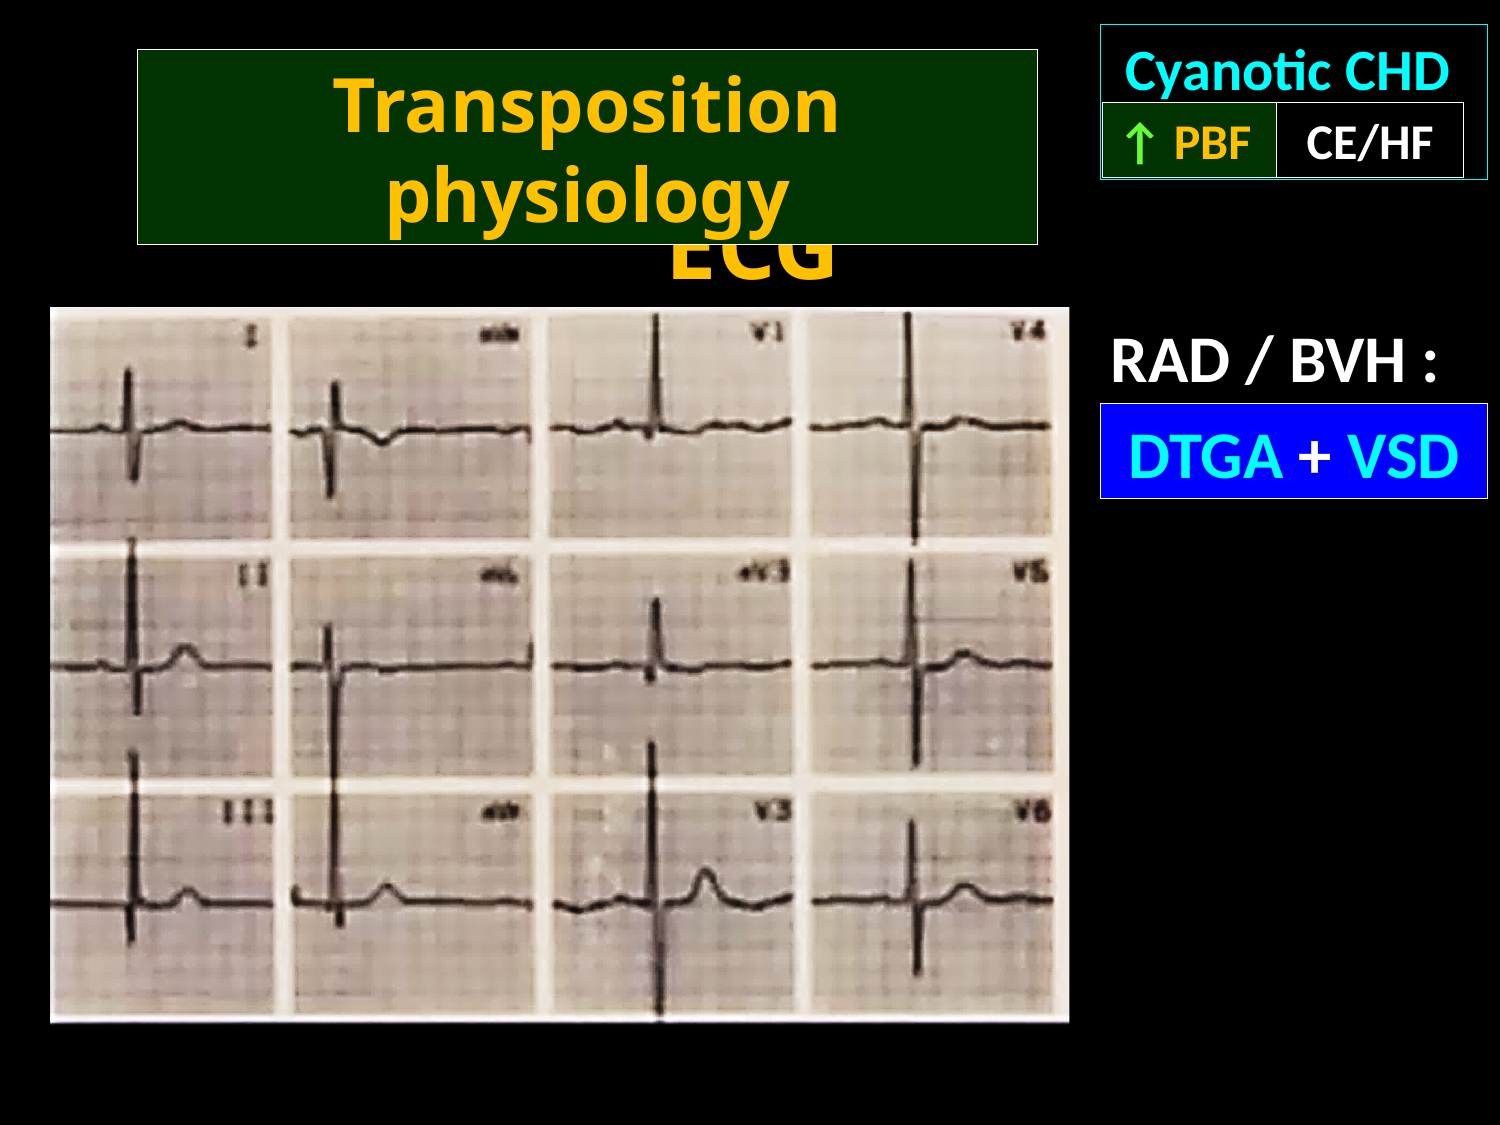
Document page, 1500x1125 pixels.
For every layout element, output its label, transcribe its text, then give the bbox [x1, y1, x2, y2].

text_box Transposition physiology [137, 49, 1038, 245]
text_box ECG [651, 245, 856, 305]
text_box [1099, 24, 1489, 182]
picture [49, 307, 1070, 1026]
text_box RAD / BVH : [1095, 308, 1486, 403]
text_box DTGA + VSD [1100, 403, 1488, 499]
